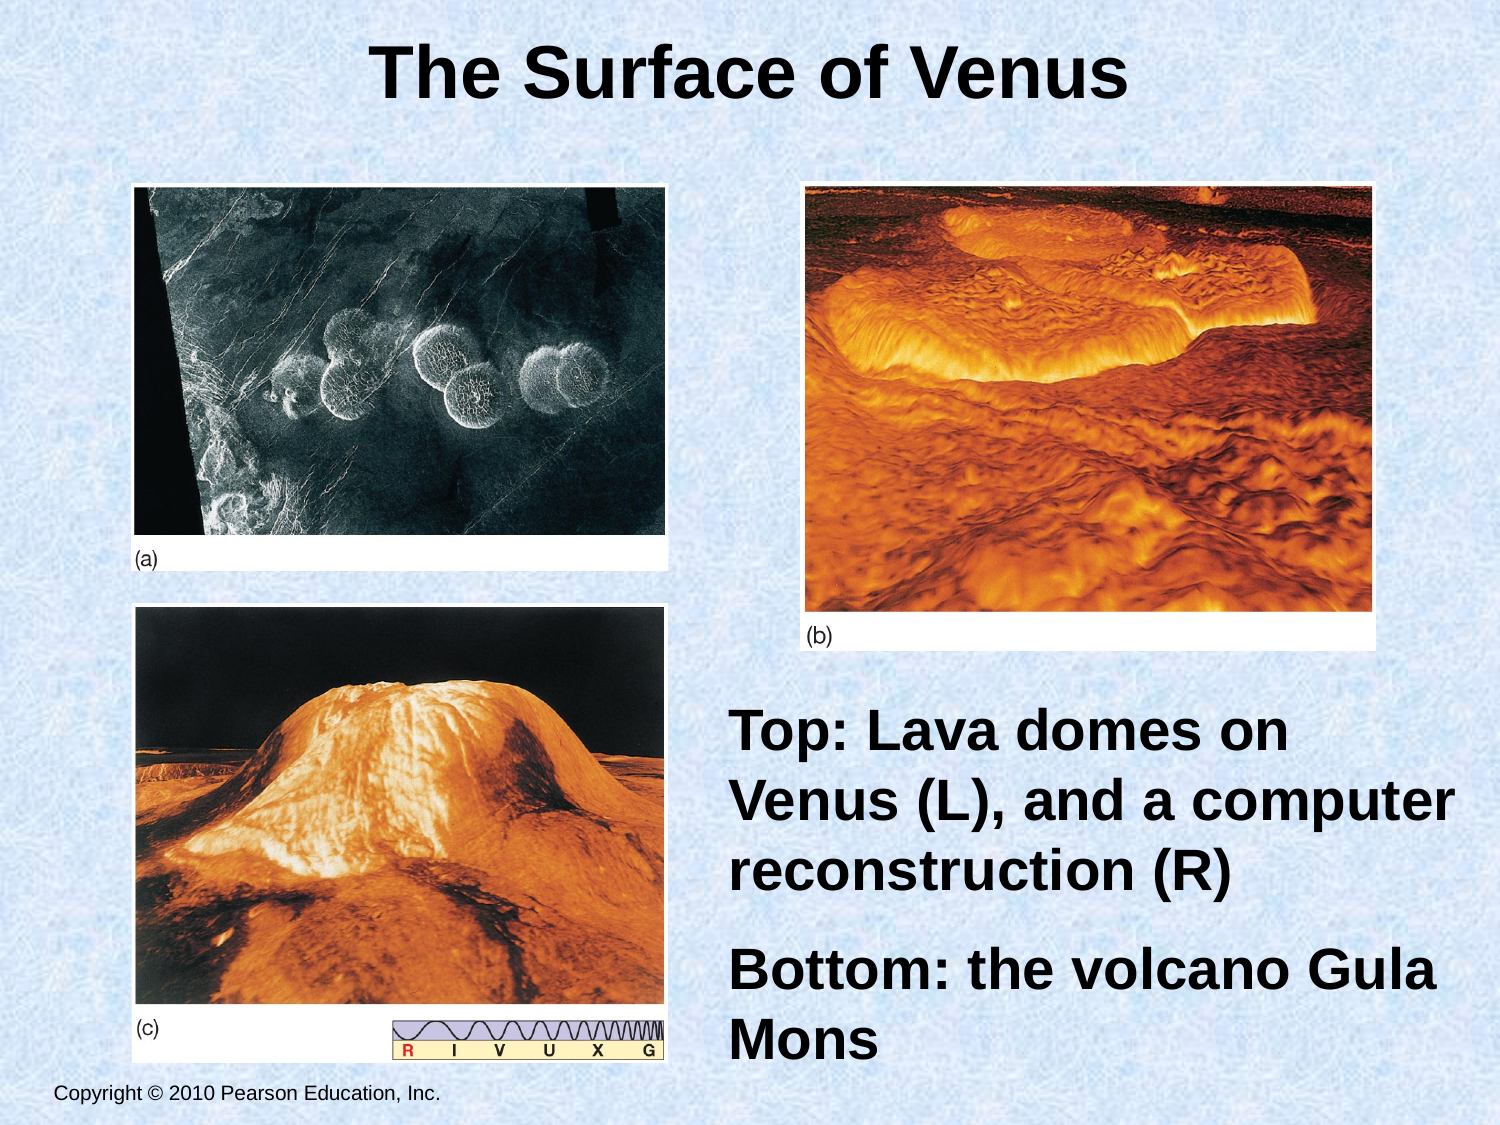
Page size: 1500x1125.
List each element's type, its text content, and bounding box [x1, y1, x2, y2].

picture [0, 0, 1500, 1125]
title The Surface of Venus [112, 12, 1388, 125]
text_box Top: Lava domes on Venus (L), and a computer reconstruction (R) Bottom: the volcano Gula Mons [713, 684, 1480, 1079]
